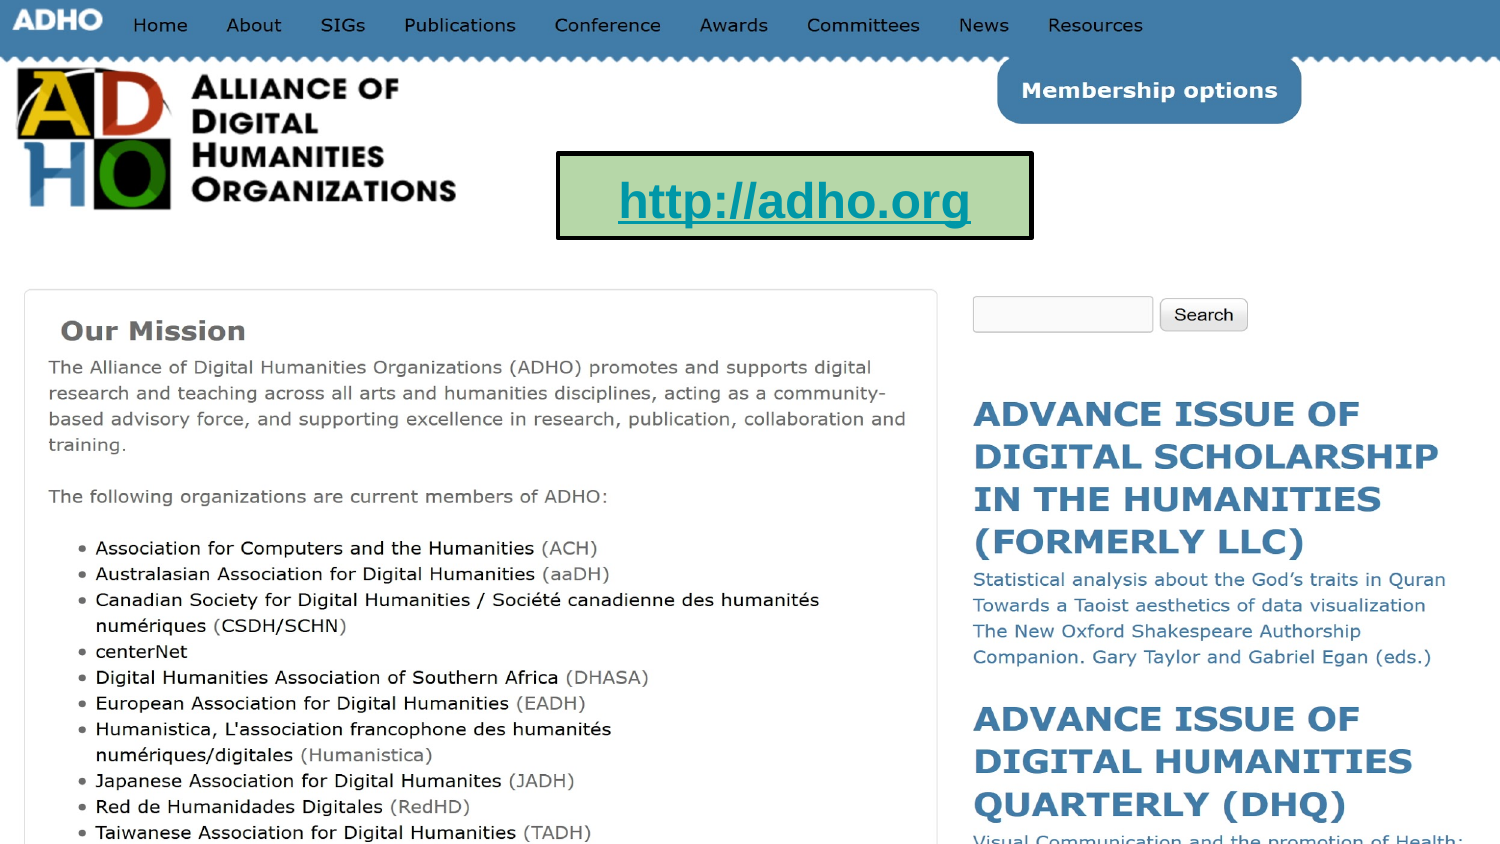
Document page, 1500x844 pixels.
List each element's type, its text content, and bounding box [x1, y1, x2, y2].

picture [0, 0, 1500, 844]
text_box http://adho.org [558, 153, 1032, 238]
